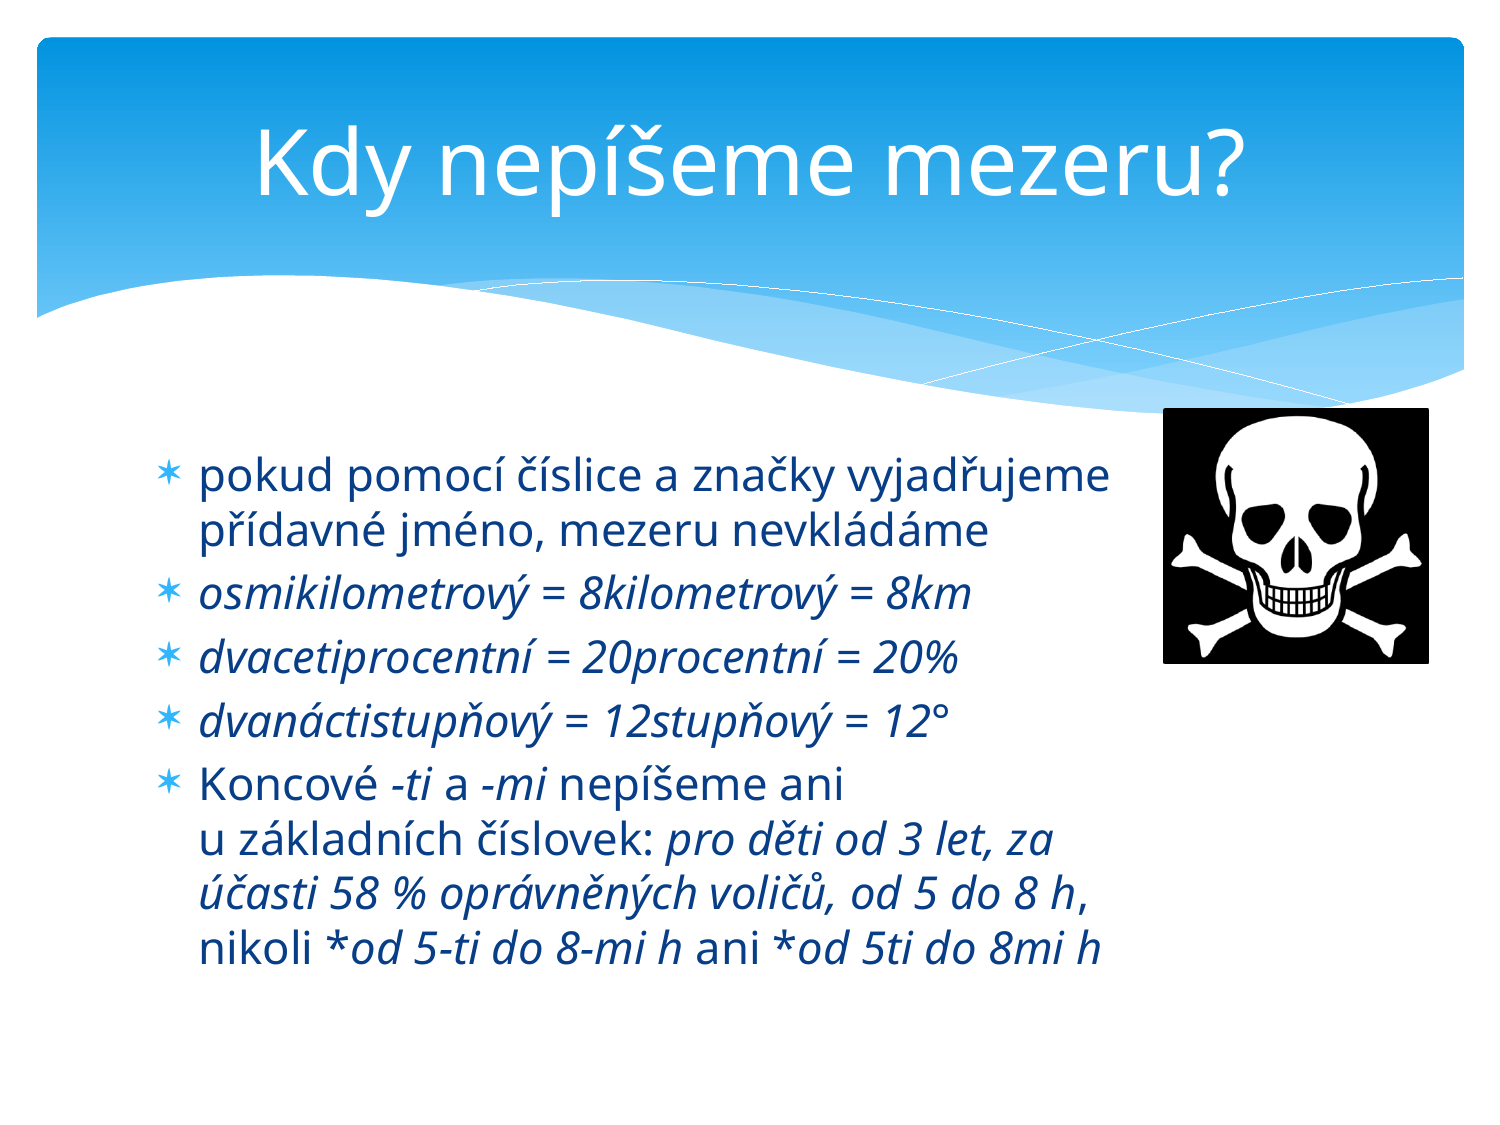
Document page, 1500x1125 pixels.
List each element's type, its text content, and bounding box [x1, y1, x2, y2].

picture [1163, 408, 1429, 664]
list pokud pomocí číslice a značky vyjadřujeme přídavné jméno, mezeru nevkládáme osmikilometrový = 8kilometrový = 8km dvacetiprocentní = 20procentní = 20% dvanáctistupňový = 12stupňový = 12° Koncové -ti a -mi nepíšeme ani u základních číslovek: pro děti od 3 let, za účasti 58 % oprávněných voličů, od 5 do 8 h, nikoli *od 5-ti do 8-mi h ani *od 5ti do 8mi h [143, 438, 1135, 1005]
title Kdy nepíšeme mezeru? [75, 55, 1425, 261]
